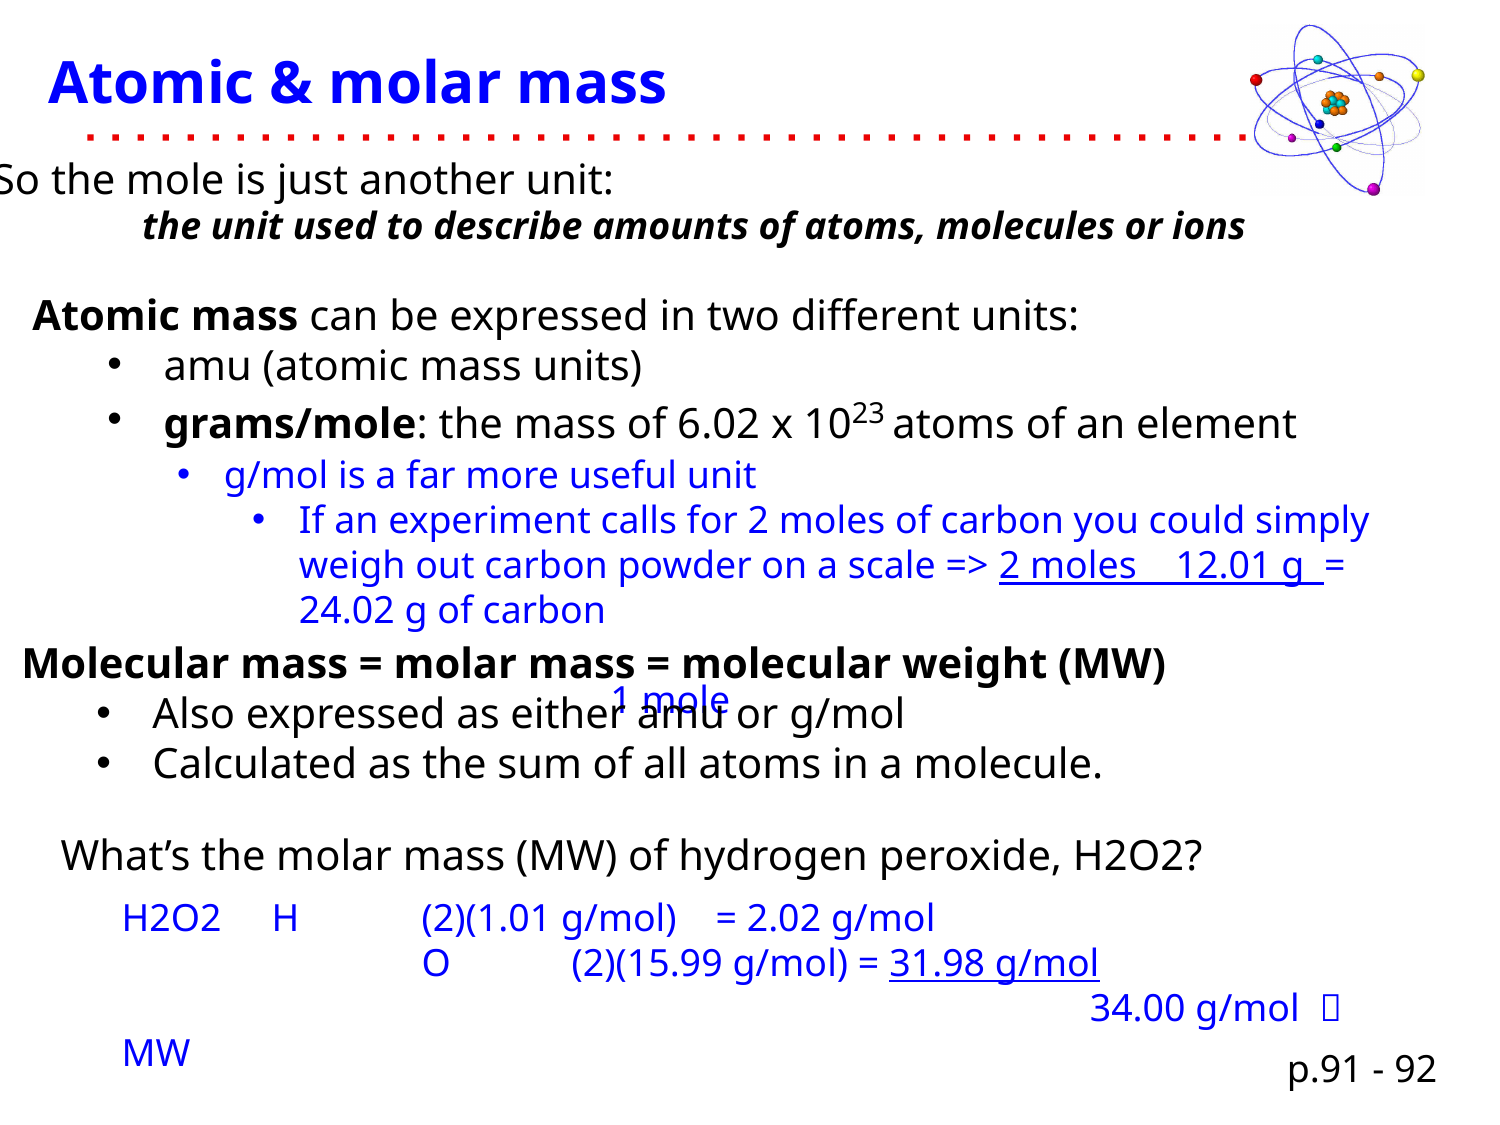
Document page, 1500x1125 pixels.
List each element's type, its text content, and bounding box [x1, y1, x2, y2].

text_box H2O2 H (2)(1.01 g/mol) = 2.02 g/mol O (2)(15.99 g/mol) = 31.98 g/mol 34.00 g/mol  MW [106, 886, 1370, 1082]
text_box Molecular mass = molar mass = molecular weight (MW) Also expressed as either amu or g/mol Calculated as the sum of all atoms in a molecule. [6, 629, 1182, 795]
text_box So the mole is just another unit: the unit used to describe amounts of atoms, molecules or ions [0, 145, 1263, 255]
picture [1249, 24, 1426, 197]
text_box p.91 - 92 [1272, 1037, 1462, 1098]
text_box Atomic & molar mass [33, 38, 683, 123]
text_box What’s the molar mass (MW) of hydrogen peroxide, H2O2? [45, 821, 1218, 886]
text_box Atomic mass can be expressed in two different units: amu (atomic mass units) grams/mole: the mass of 6.02 x 1023 atoms of an element [17, 281, 1312, 456]
text_box g/mol is a far more useful unit If an experiment calls for 2 moles of carbon you could simply weigh out carbon powder on a scale => 2 moles 12.01 g = 24.02 g of carbon 1 mole [162, 444, 1425, 729]
